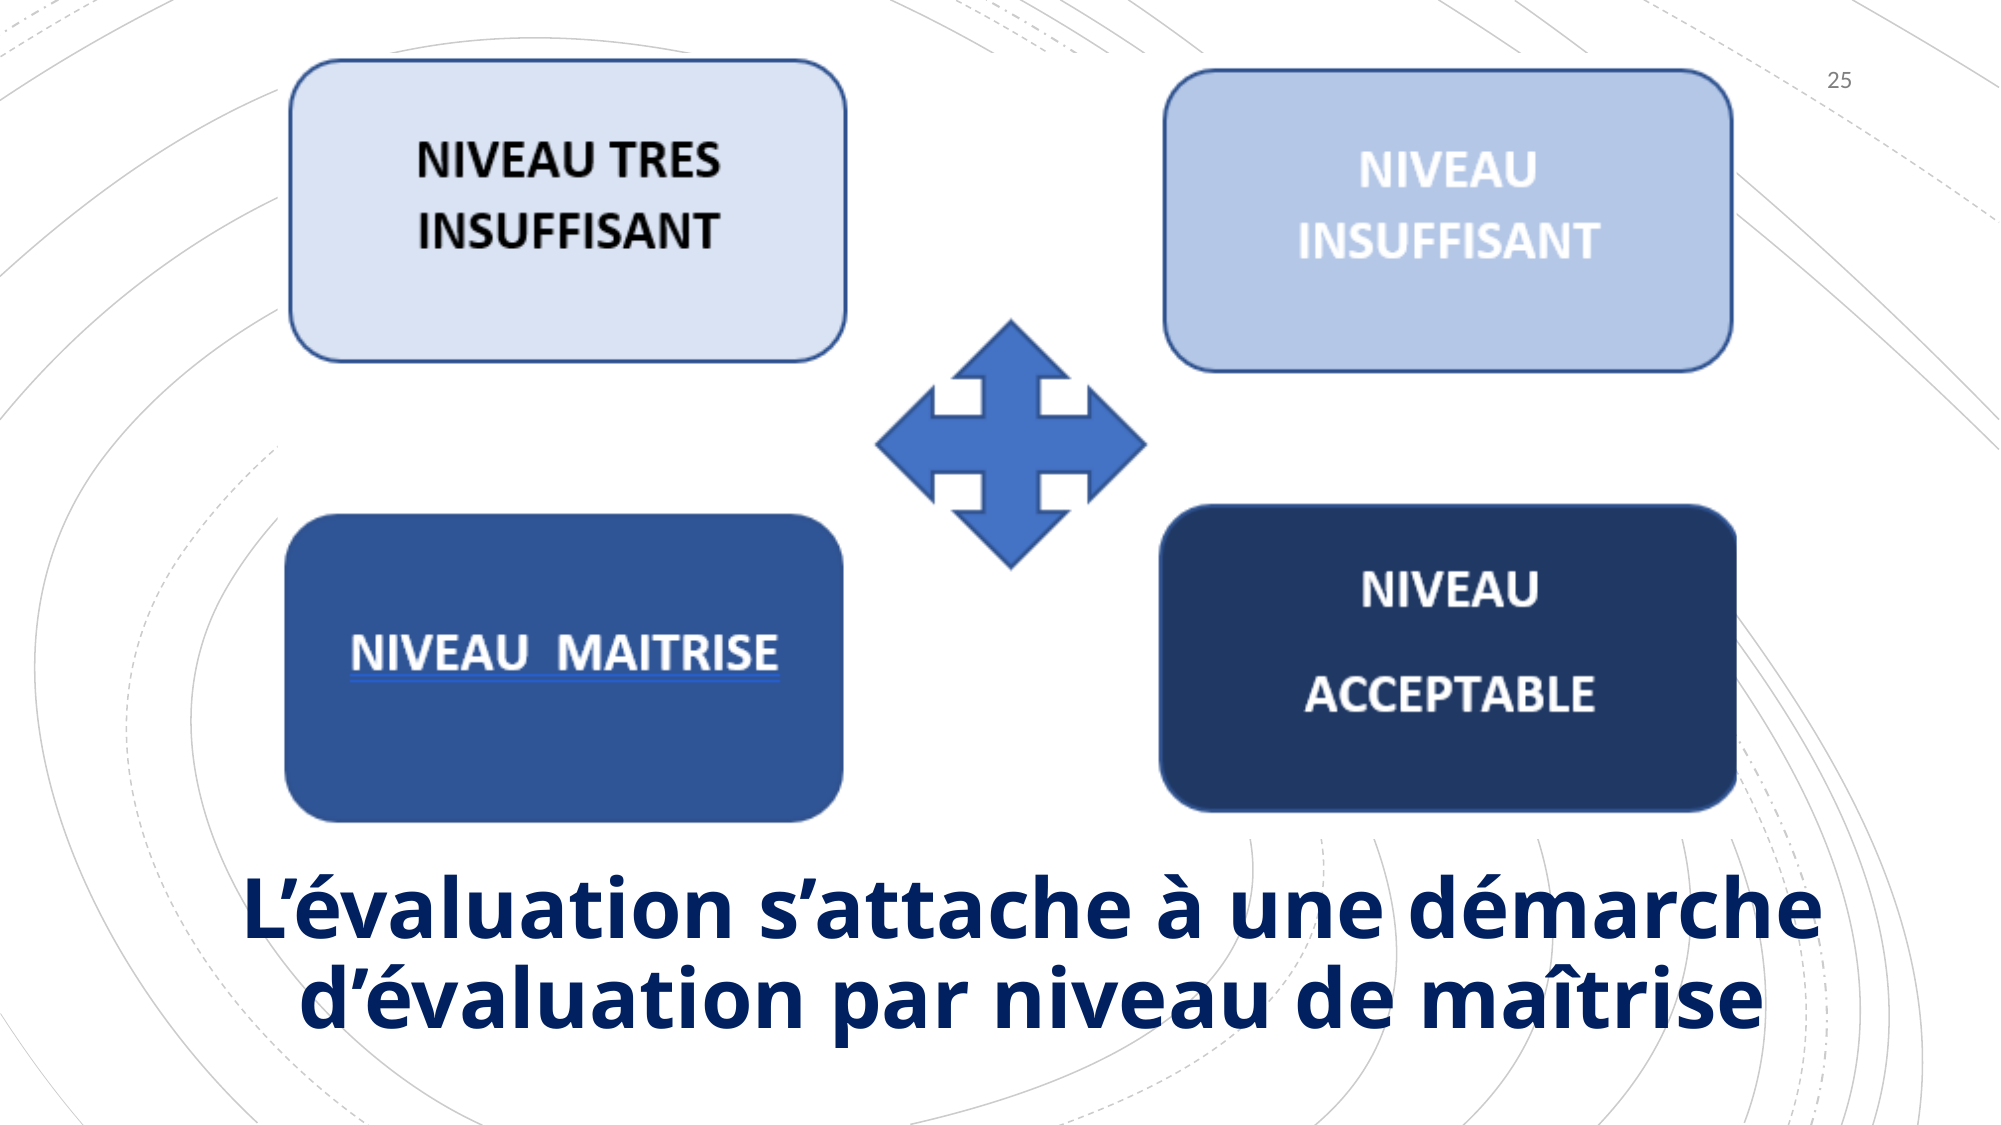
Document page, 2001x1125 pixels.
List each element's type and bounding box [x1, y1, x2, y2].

text_box [0, 0, 1999, 1125]
picture [277, 53, 1737, 839]
